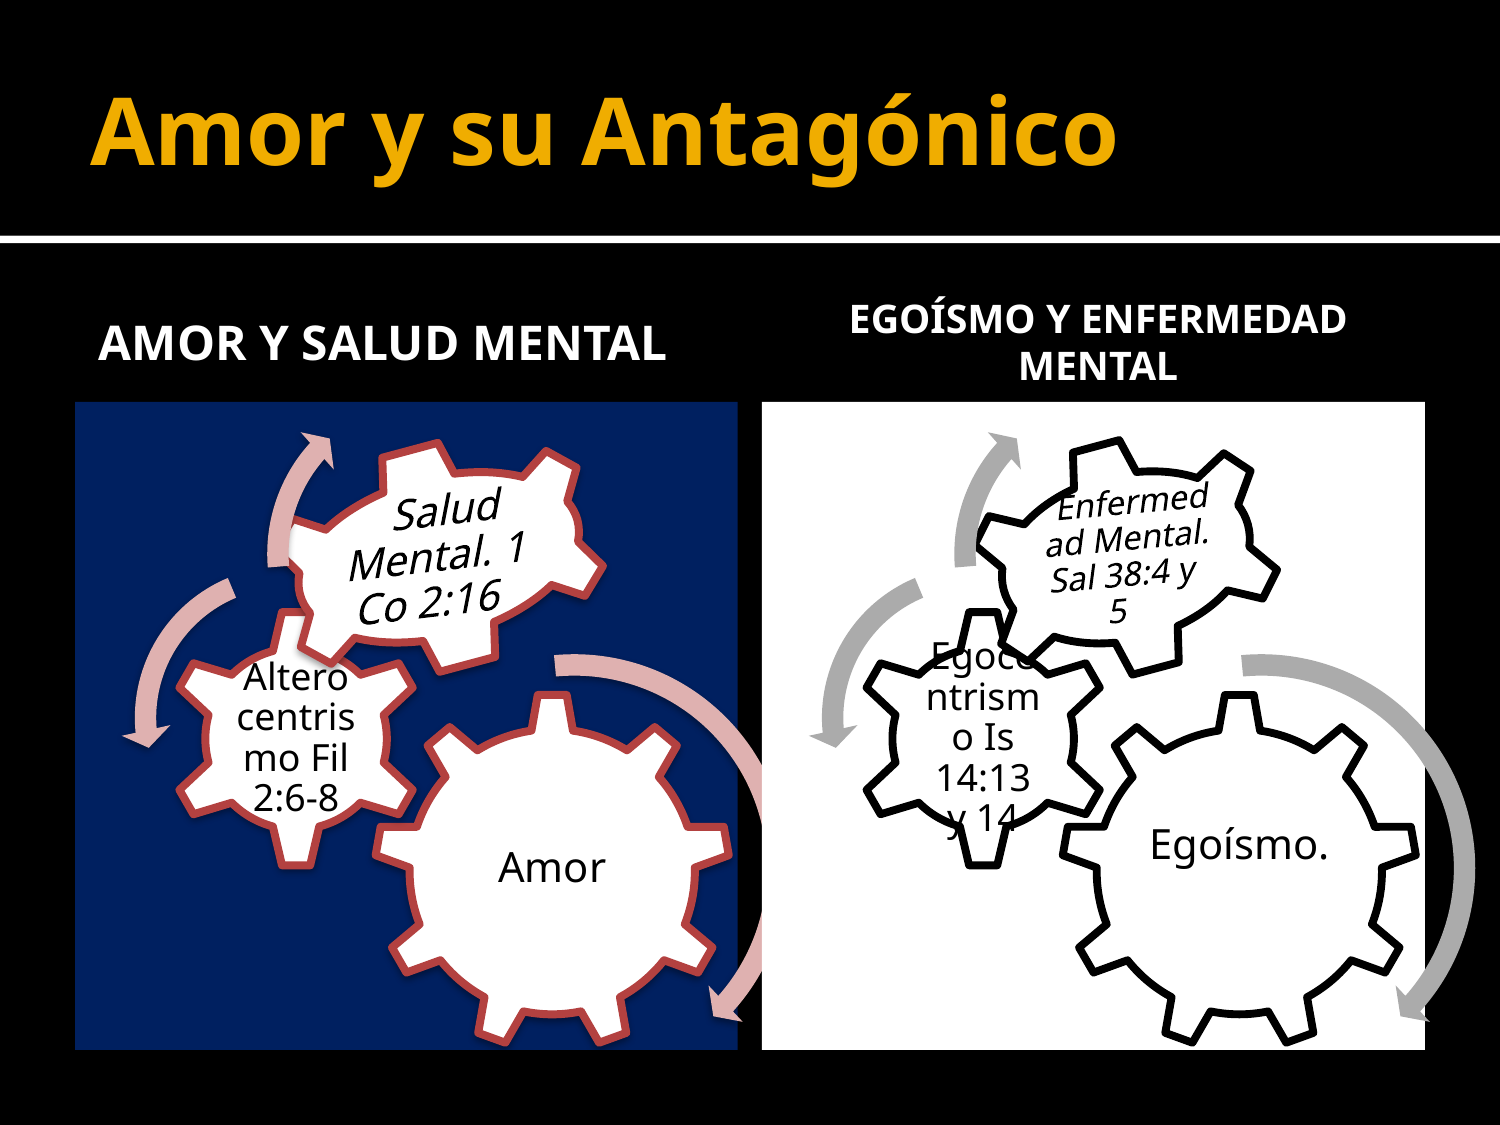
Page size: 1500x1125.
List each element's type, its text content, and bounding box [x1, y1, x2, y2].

list Egoísmo y enfermedad mental [761, 278, 1425, 396]
list Amor y salud mental [75, 278, 738, 396]
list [74, 401, 738, 1050]
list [761, 401, 1425, 1050]
title Amor y su Antagónico [75, 24, 1425, 231]
